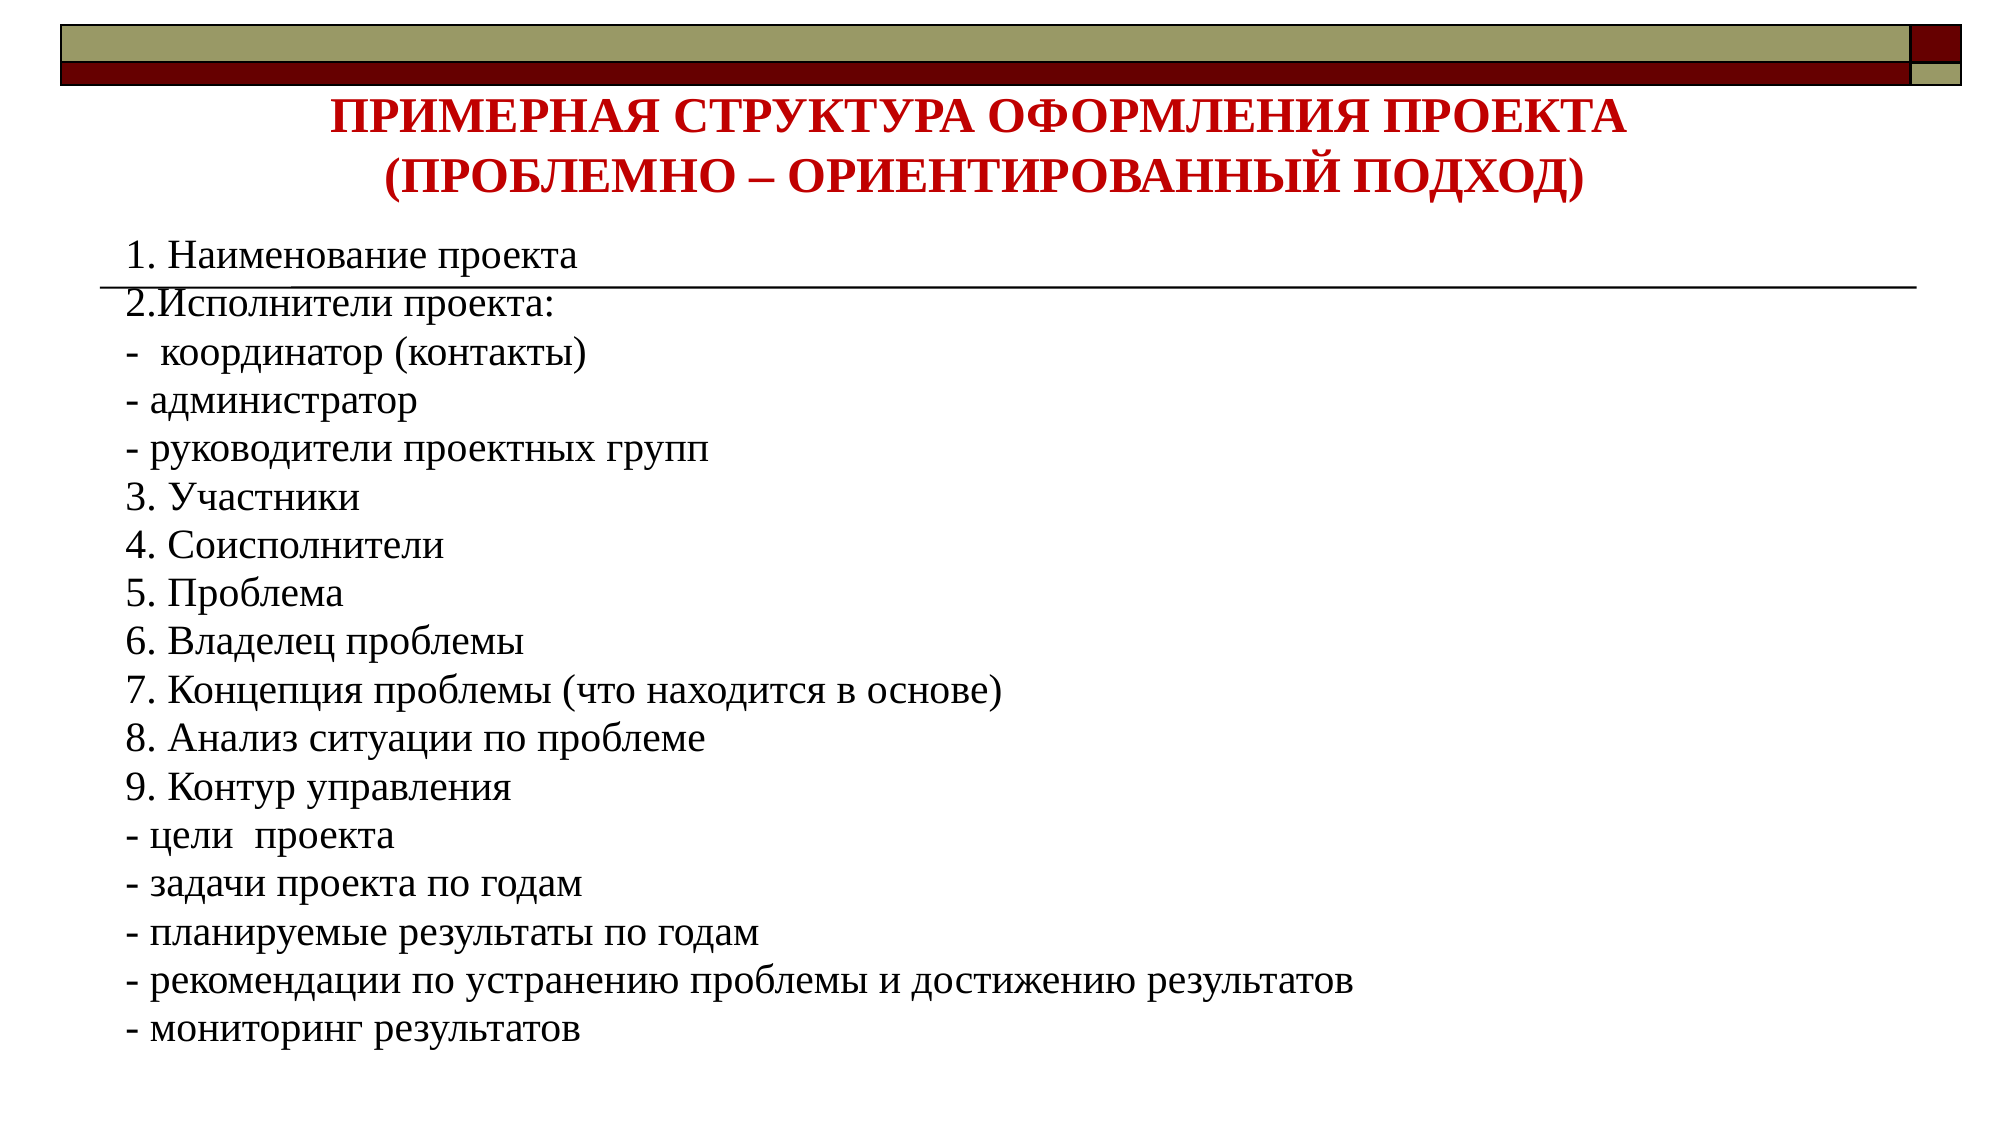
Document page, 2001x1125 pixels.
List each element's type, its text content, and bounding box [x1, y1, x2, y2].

list 1. Наименование проекта 2.Исполнители проекта: - координатор (контакты) - администратор - руководители проектных групп 3. Участники 4. Соисполнители 5. Проблема 6. Владелец проблемы 7. Концепция проблемы (что находится в основе) 8. Анализ ситуации по проблеме 9. Контур управления - цели проекта - задачи проекта по годам - планируемые результаты по годам - рекомендации по устранению проблемы и достижению результатов - мониторинг результатов [110, 228, 1911, 936]
title ПРИМЕРНАЯ СТРУКТУРА ОФОРМЛЕНИЯ ПРОЕКТА (ПРОБЛЕМНО – ОРИЕНТИРОВАННЫЙ ПОДХОД) [85, 22, 1886, 211]
